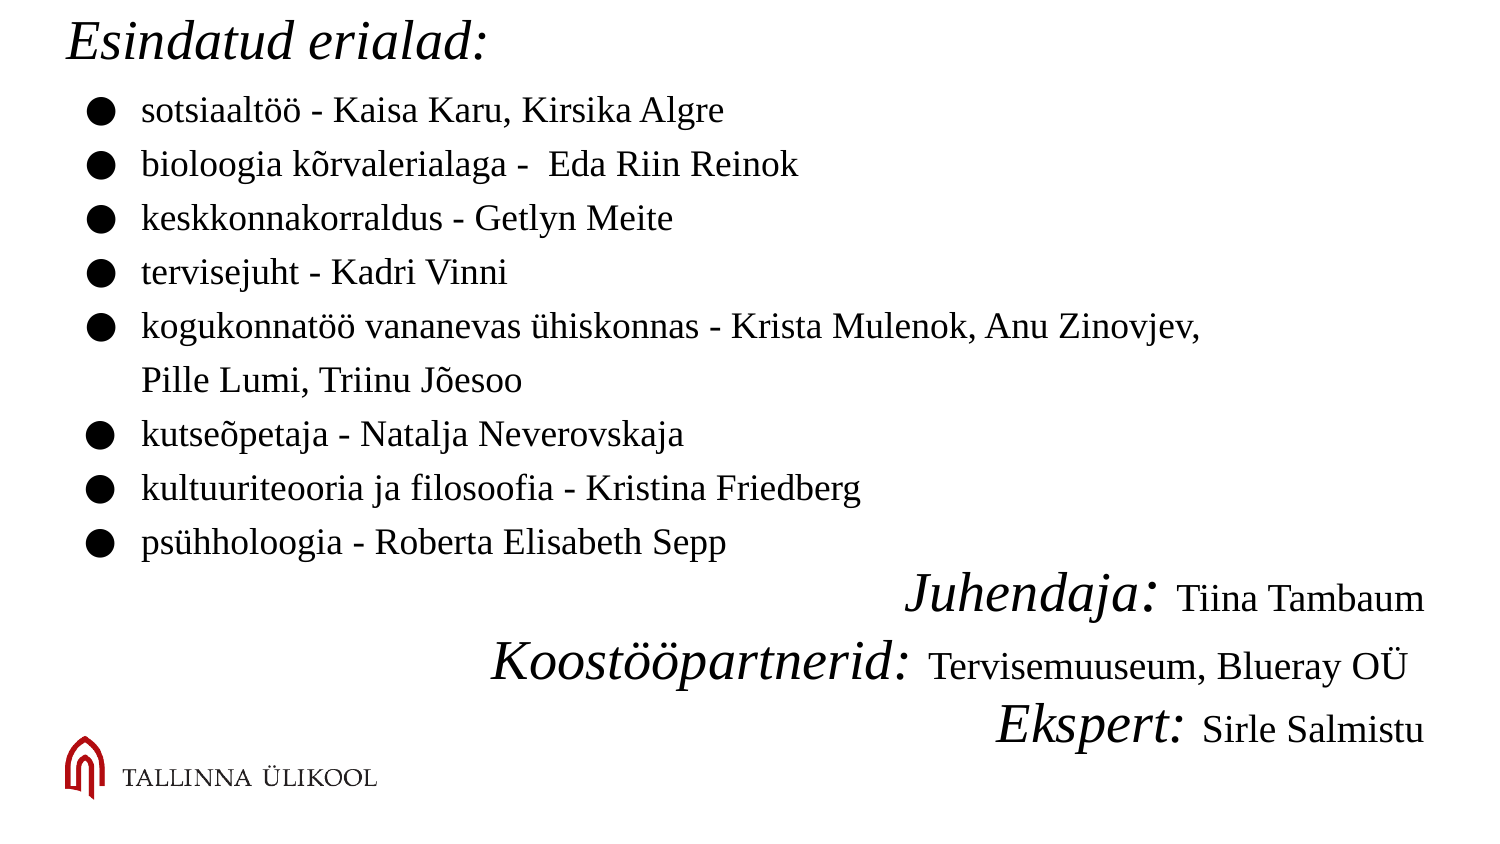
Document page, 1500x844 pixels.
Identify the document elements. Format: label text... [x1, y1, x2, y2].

title Koostööpartnerid: Tervisemuuseum, Blueray OÜ [42, 633, 1440, 670]
picture [65, 769, 377, 800]
text_box Ekspert: Sirle Salmistu [42, 670, 1500, 769]
title Esindatud erialad: [51, 14, 1449, 68]
list sotsiaaltöö - Kaisa Karu, Kirsika Algre bioloogia kõrvalerialaga - Eda Riin Reinok keskkonnakorraldus - Getlyn Meite tervisejuht - Kadri Vinni kogukonnatöö vananevas ühiskonnas - Krista Mulenok, Anu Zinovjev, Pille Lumi, Triinu Jõesoo kutseõpetaja - Natalja Neverovskaja kultuuriteooria ja filosoofia - Kristina Friedberg psühholoogia - Roberta Elisabeth Sepp [51, 68, 1449, 567]
title Juhendaja: Tiina Tambaum [42, 566, 1440, 633]
